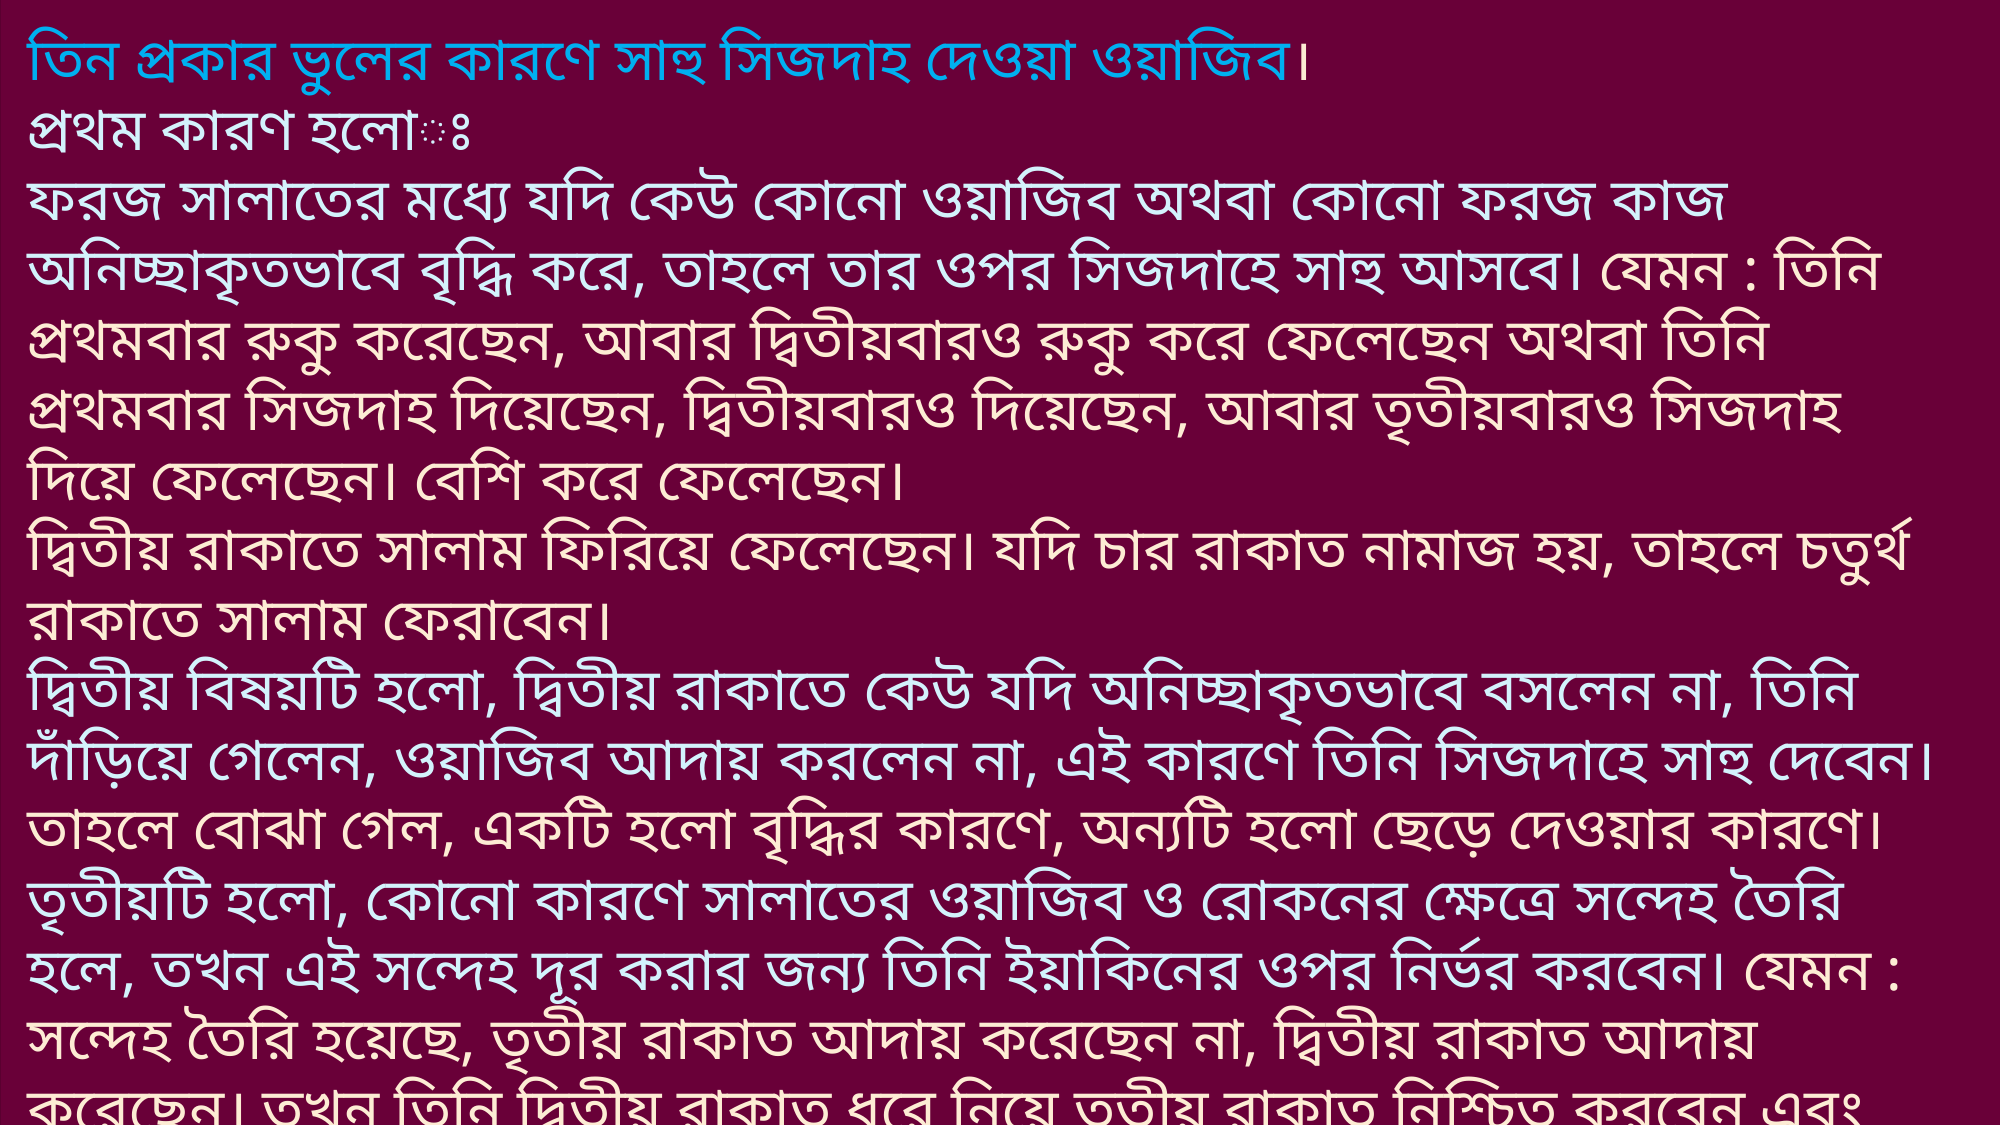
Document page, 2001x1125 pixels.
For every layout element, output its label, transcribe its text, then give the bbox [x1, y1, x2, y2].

text_box তিন প্রকার ভুলের কারণে সাহু সিজদাহ দেওয়া ওয়াজিব। প্রথম কারণ হলোঃ ফরজ সালাতের মধ্যে যদি কেউ কোনো ওয়াজিব অথবা কোনো ফরজ কাজ অনিচ্ছাকৃতভাবে বৃদ্ধি করে, তাহলে তার ওপর সিজদাহে সাহু আসবে। যেমন : তিনি প্রথমবার রুকু করেছেন, আবার দ্বিতীয়বারও রুকু করে ফেলেছেন অথবা তিনি প্রথমবার সিজদাহ দিয়েছেন, দ্বিতীয়বারও দিয়েছেন, আবার তৃতীয়বারও সিজদাহ দিয়ে ফেলেছেন। বেশি করে ফেলেছেন। দ্বিতীয় রাকাতে সালাম ফিরিয়ে ফেলেছেন। যদি চার রাকাত নামাজ হয়, তাহলে চতুর্থ রাকাতে সালাম ফেরাবেন। দ্বিতীয় বিষয়টি হলো, দ্বিতীয় রাকাতে কেউ যদি অনিচ্ছাকৃতভাবে বসলেন না, তিনি দাঁড়িয়ে গেলেন, ওয়াজিব আদায় করলেন না, এই কারণে তিনি সিজদাহে সাহু দেবেন। তাহলে বোঝা গেল, একটি হলো বৃদ্ধির কারণে, অন্যটি হলো ছেড়ে দেওয়ার কারণে। তৃতীয়টি হলো, কোনো কারণে সালাতের ওয়াজিব ও রোকনের ক্ষেত্রে সন্দেহ তৈরি হলে, তখন এই সন্দেহ দূর করার জন্য তিনি ইয়াকিনের ওপর নির্ভর করবেন। যেমন : সন্দেহ তৈরি হয়েছে, তৃতীয় রাকাত আদায় করেছেন না, দ্বিতীয় রাকাত আদায় করেছেন। তখন তিনি দ্বিতীয় রাকাত ধরে নিয়ে তৃতীয় রাকাত নিশ্চিত করবেন এবং সাহু সিজদাহ দেবেন। [13, 14, 1968, 1125]
